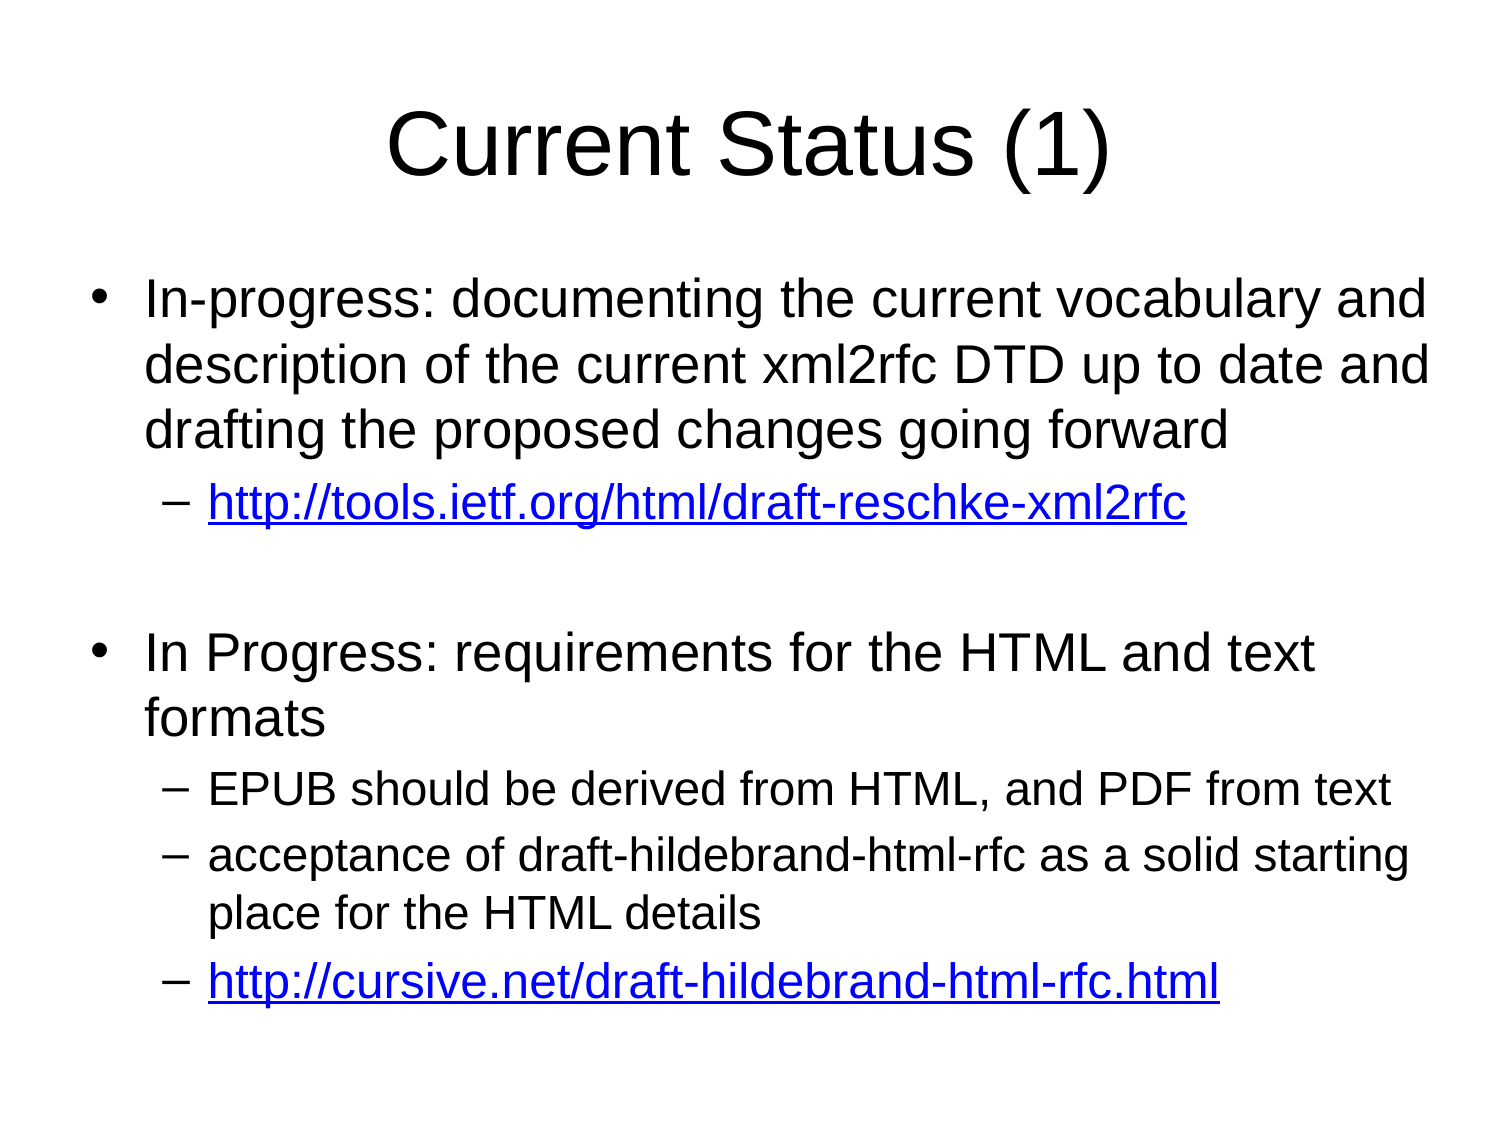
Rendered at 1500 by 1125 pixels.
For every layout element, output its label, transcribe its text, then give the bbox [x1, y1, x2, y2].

title Current Status (1) [75, 45, 1425, 178]
list In-progress: documenting the current vocabulary and description of the current xml2rfc DTD up to date and drafting the proposed changes going forward http://tools.ietf.org/html/draft-reschke-xml2rfc In Progress: requirements for the HTML and text formats EPUB should be derived from HTML, and PDF from text acceptance of draft-hildebrand-html-rfc as a solid starting place for the HTML details http://cursive.net/draft-hildebrand-html-rfc.html [75, 178, 1456, 1083]
